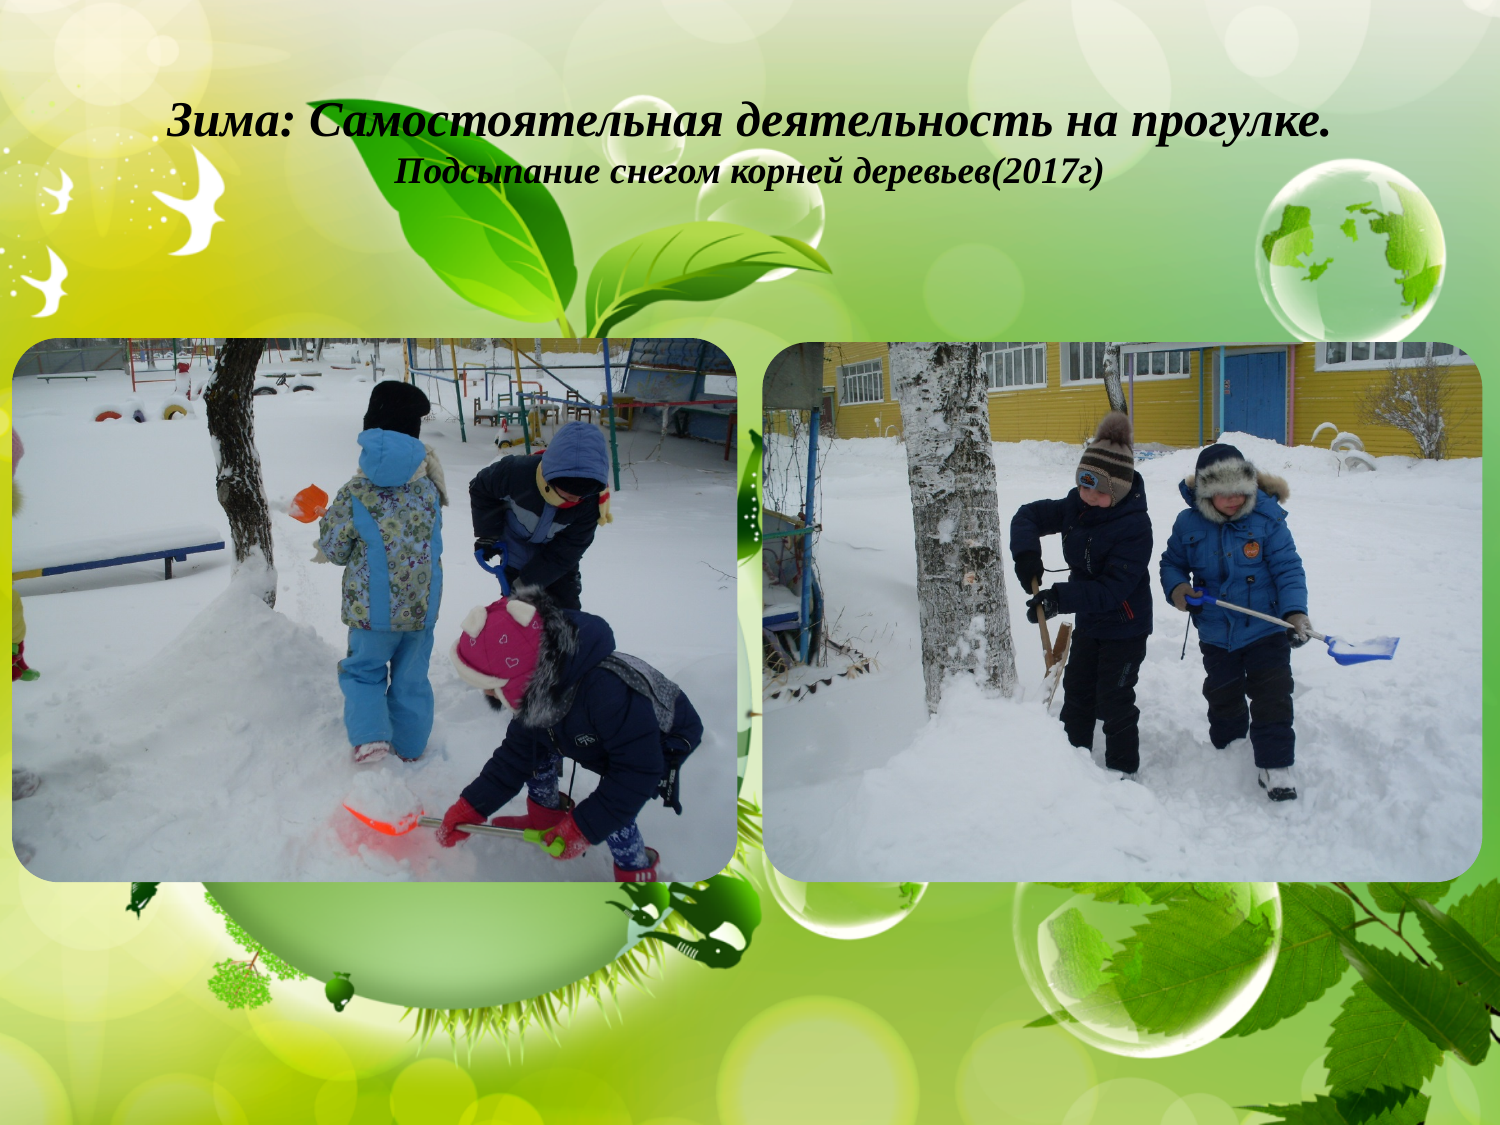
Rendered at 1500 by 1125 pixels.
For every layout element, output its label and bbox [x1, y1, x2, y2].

list [11, 337, 738, 883]
picture [0, 0, 1500, 1125]
list [762, 341, 1483, 883]
